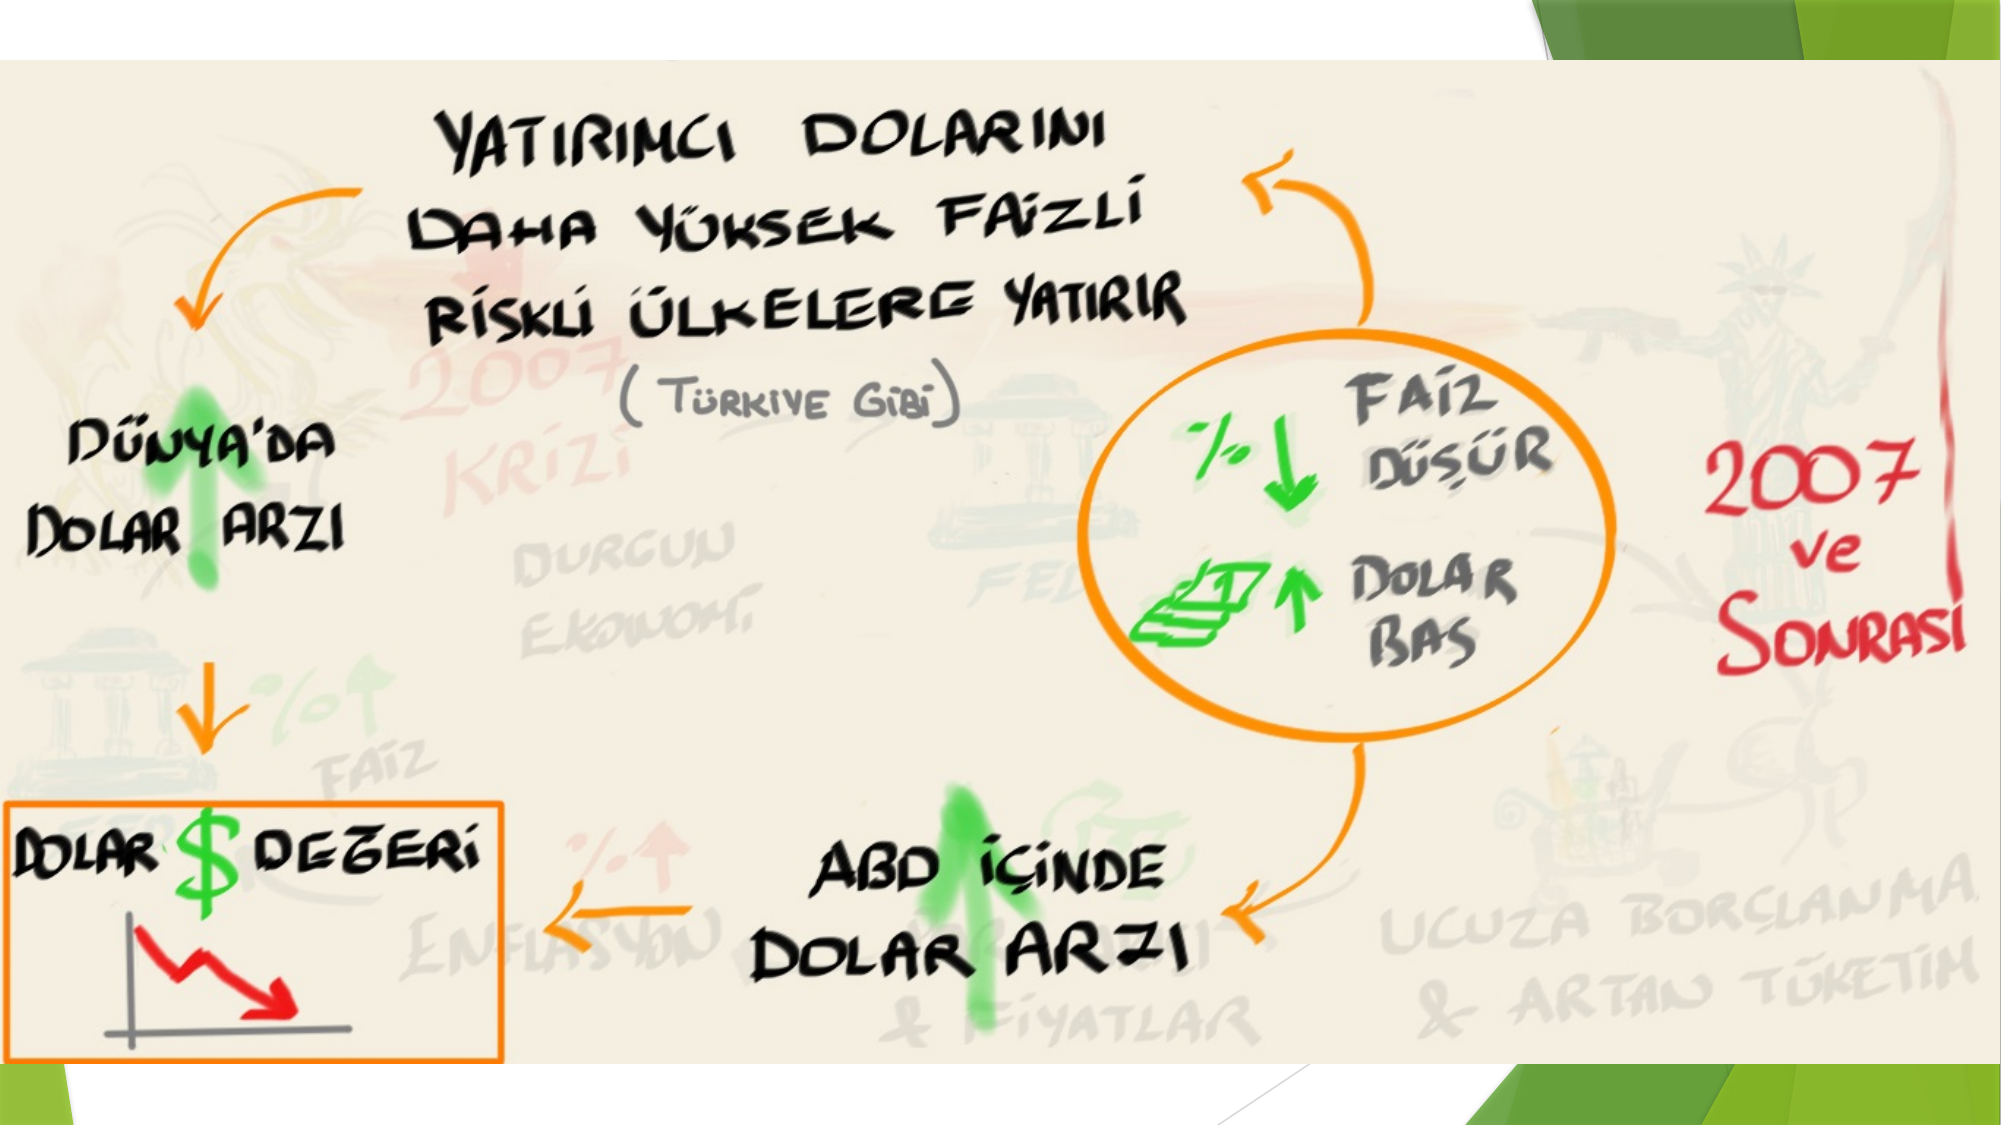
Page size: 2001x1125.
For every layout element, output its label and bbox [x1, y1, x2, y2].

picture [0, 60, 2000, 1065]
